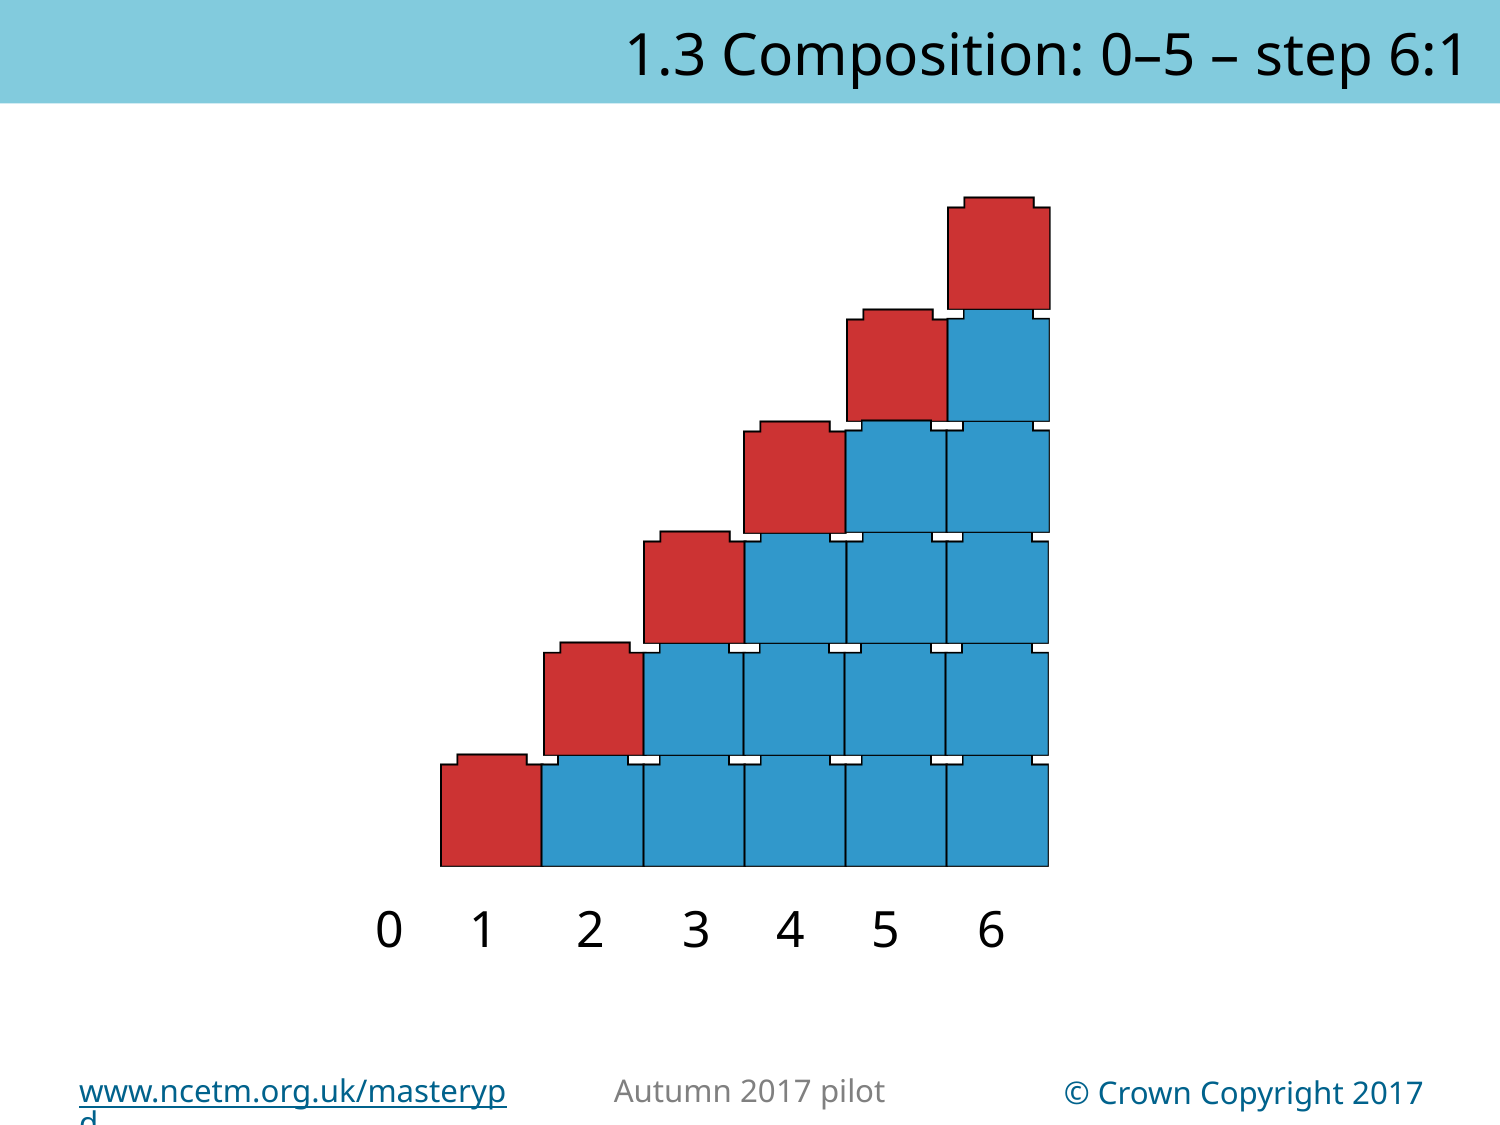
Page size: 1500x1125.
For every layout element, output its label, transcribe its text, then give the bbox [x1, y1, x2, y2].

picture [438, 195, 1051, 868]
text_box 6 [962, 890, 1022, 965]
list 1.3 Composition: 0–5 – step 6:1 [0, 0, 1500, 104]
text_box 5 [856, 890, 916, 965]
text_box 3 [667, 890, 727, 965]
text_box 4 [761, 890, 821, 965]
text_box 0 [360, 890, 420, 965]
text_box 2 [560, 890, 620, 965]
text_box 1 [454, 890, 514, 965]
